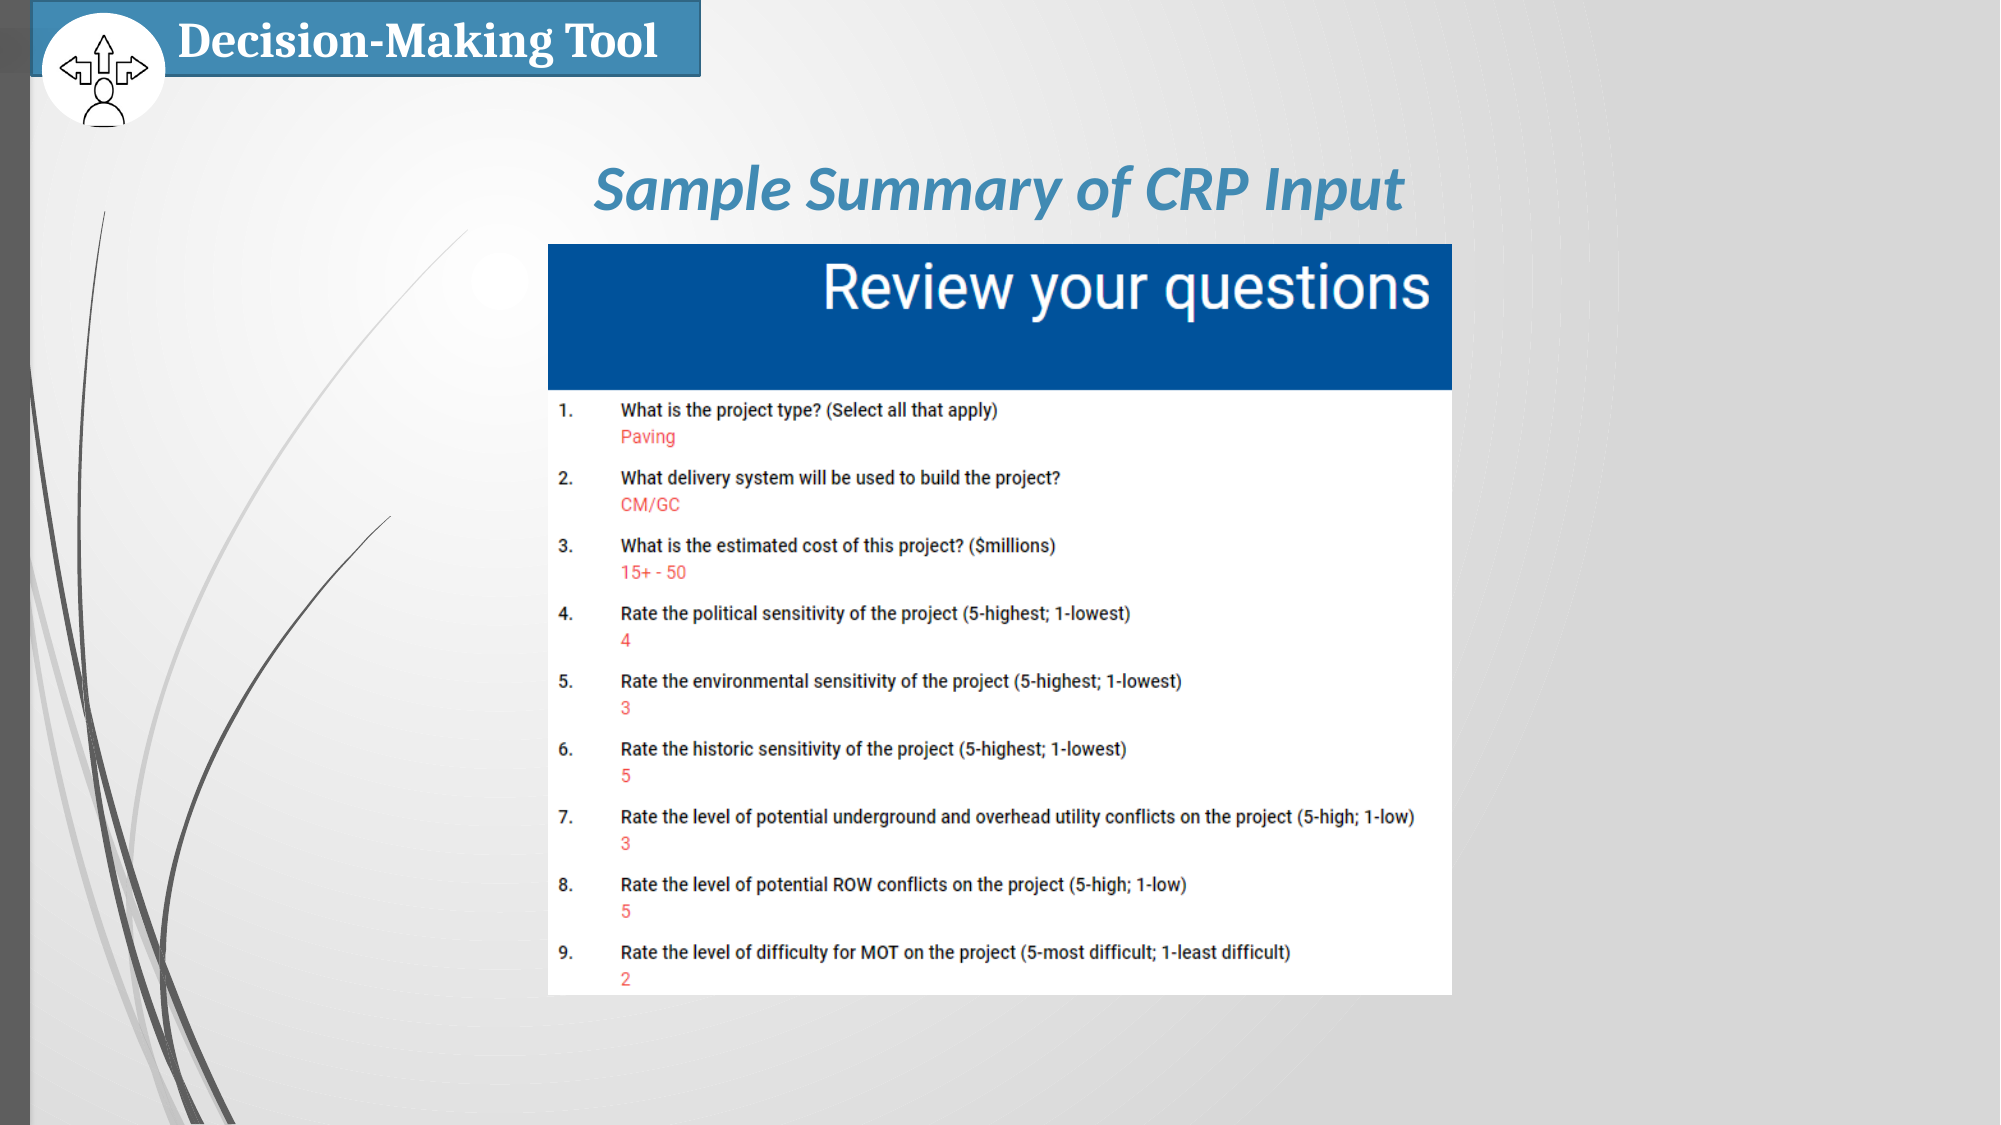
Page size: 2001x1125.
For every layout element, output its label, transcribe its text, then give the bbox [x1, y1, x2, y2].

text_box Sample Summary of CRP Input [572, 138, 1428, 244]
picture [41, 12, 166, 128]
text_box Decision-Making Tool [30, 0, 701, 77]
picture [548, 244, 1452, 995]
